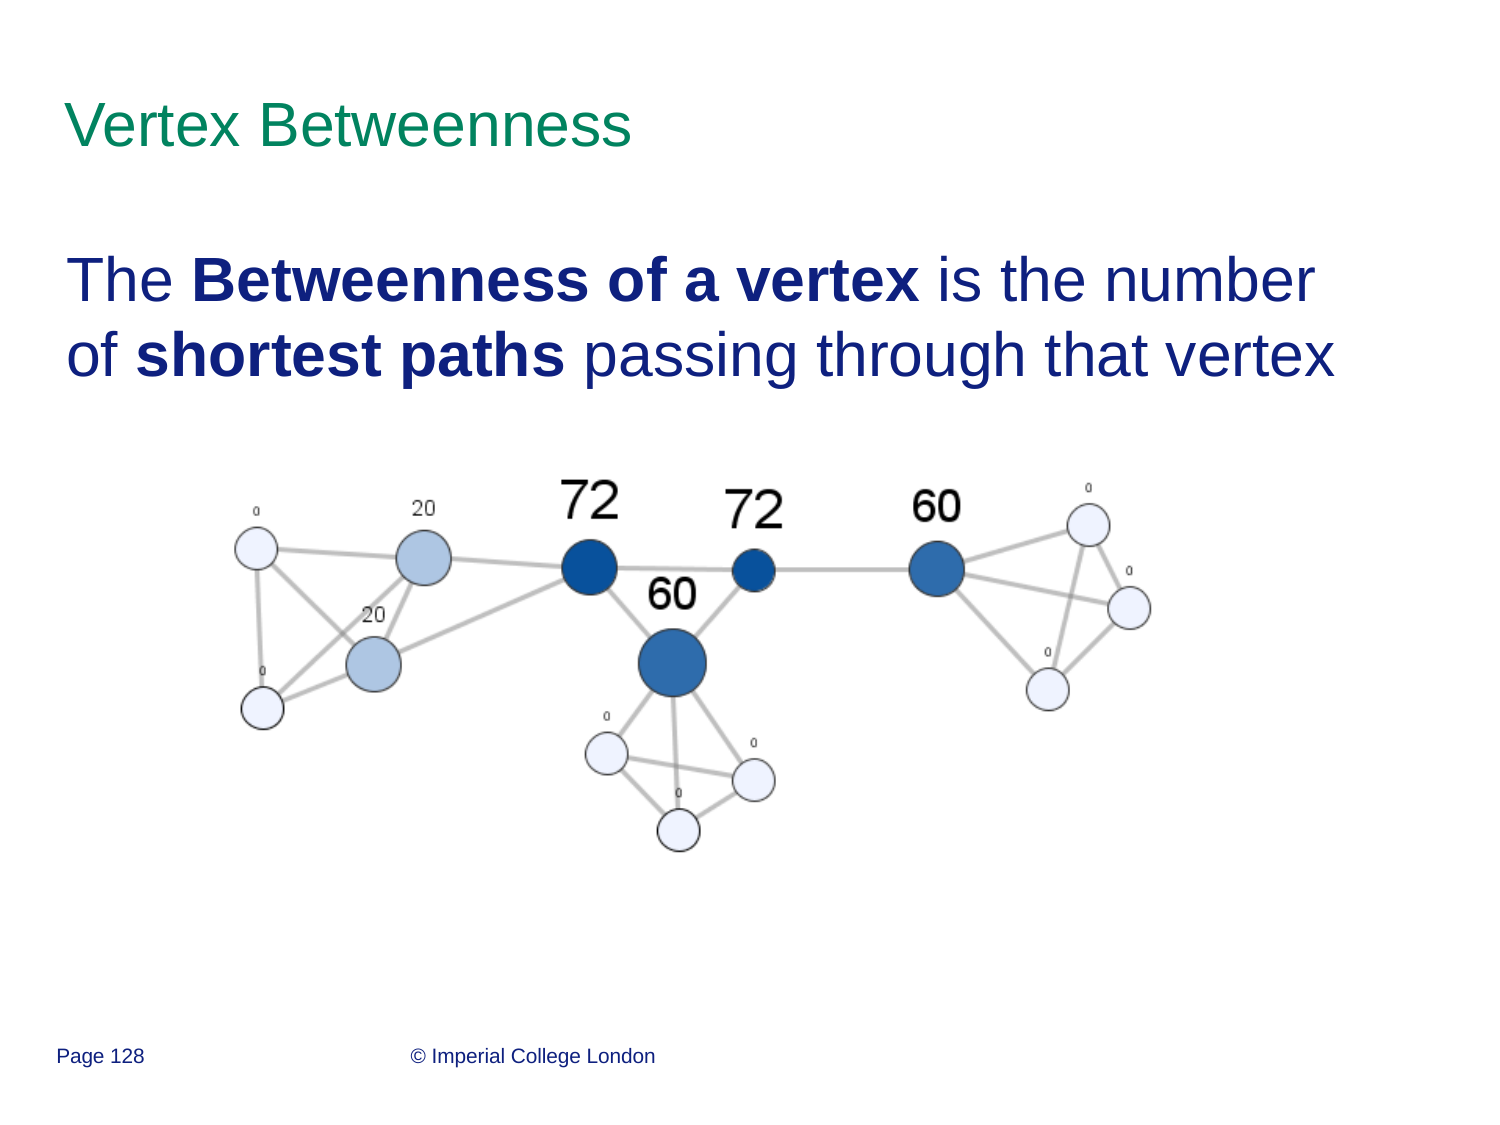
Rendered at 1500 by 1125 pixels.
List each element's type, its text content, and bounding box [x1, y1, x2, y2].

footer © Imperial College London [395, 1034, 871, 1114]
slide_number Page 128 [40, 1034, 392, 1114]
list The Betweenness of a vertex is the number of shortest paths passing through that vertex [51, 230, 1400, 907]
title Vertex Betweenness [48, 27, 1325, 216]
picture [219, 444, 1167, 868]
